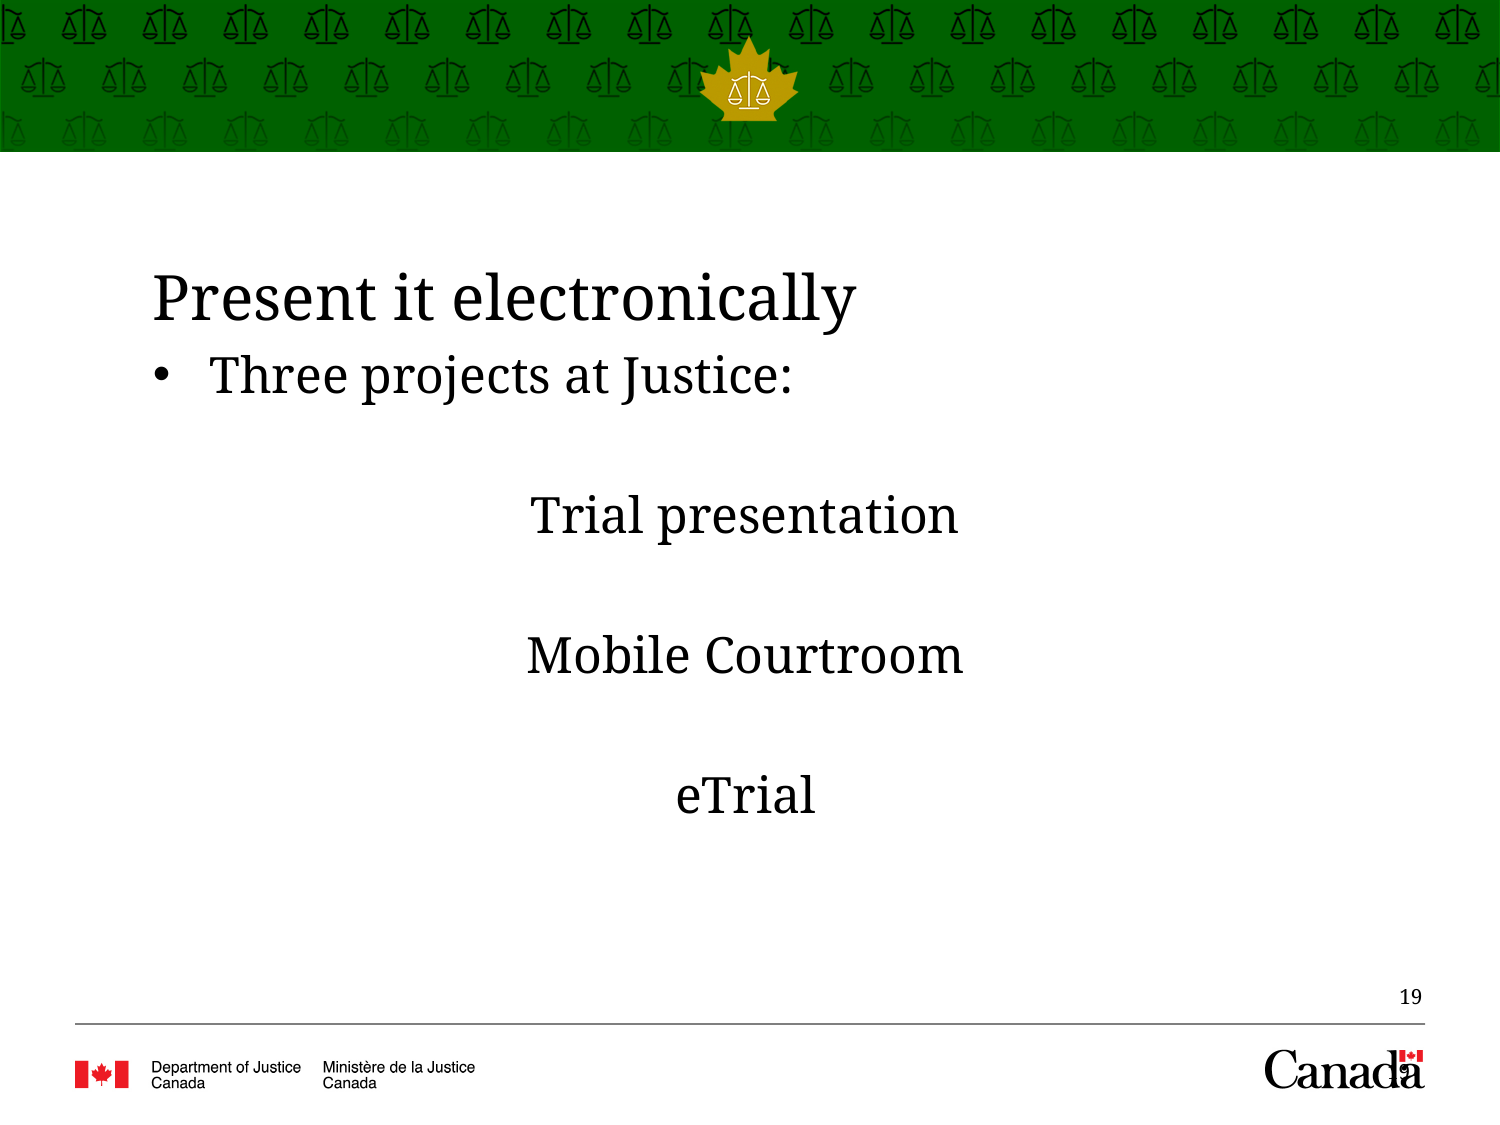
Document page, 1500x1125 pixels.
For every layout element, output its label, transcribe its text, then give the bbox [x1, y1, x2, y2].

list Three projects at Justice: Trial presentation Mobile Courtroom eTrial [153, 343, 1353, 1086]
slide_number 19 [1074, 1042, 1425, 1103]
title Present it electronically [153, 258, 1353, 333]
picture [0, 0, 1500, 152]
picture [0, 1019, 1500, 1125]
